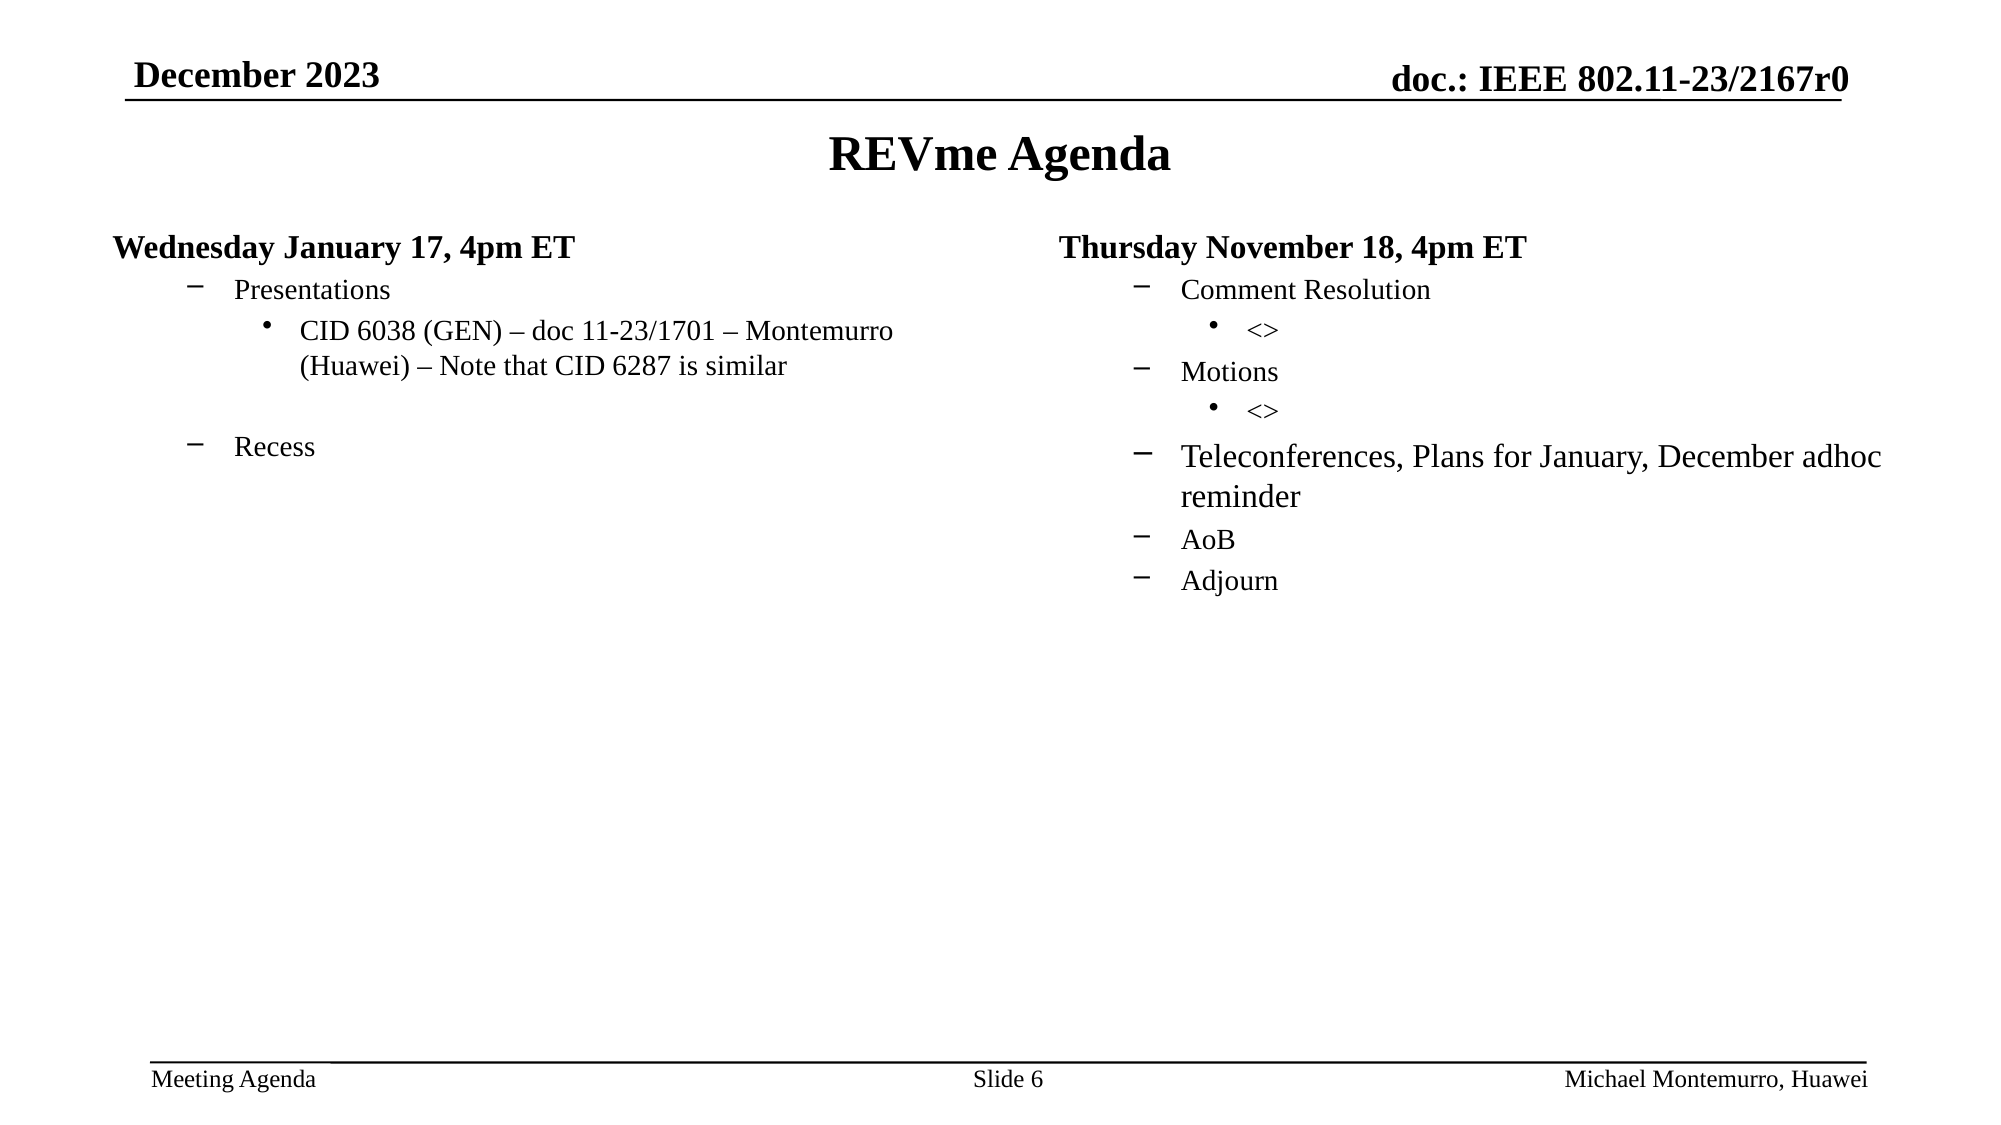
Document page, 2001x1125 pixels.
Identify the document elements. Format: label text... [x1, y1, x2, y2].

title REVme Agenda [362, 112, 1638, 188]
footer Michael Montemurro, Huawei [1266, 1061, 1869, 1093]
text_box Thursday November 18, 4pm ET Comment Resolution <> Motions <> Teleconferences, Plans for January, December adhoc reminder AoB Adjourn [1043, 224, 1957, 550]
slide_number Slide 6 [972, 1061, 1045, 1093]
text_box Wednesday January 17, 4pm ET Presentations CID 6038 (GEN) – doc 11-23/1701 – Montemurro (Huawei) – Note that CID 6287 is similar Recess [97, 224, 1010, 550]
